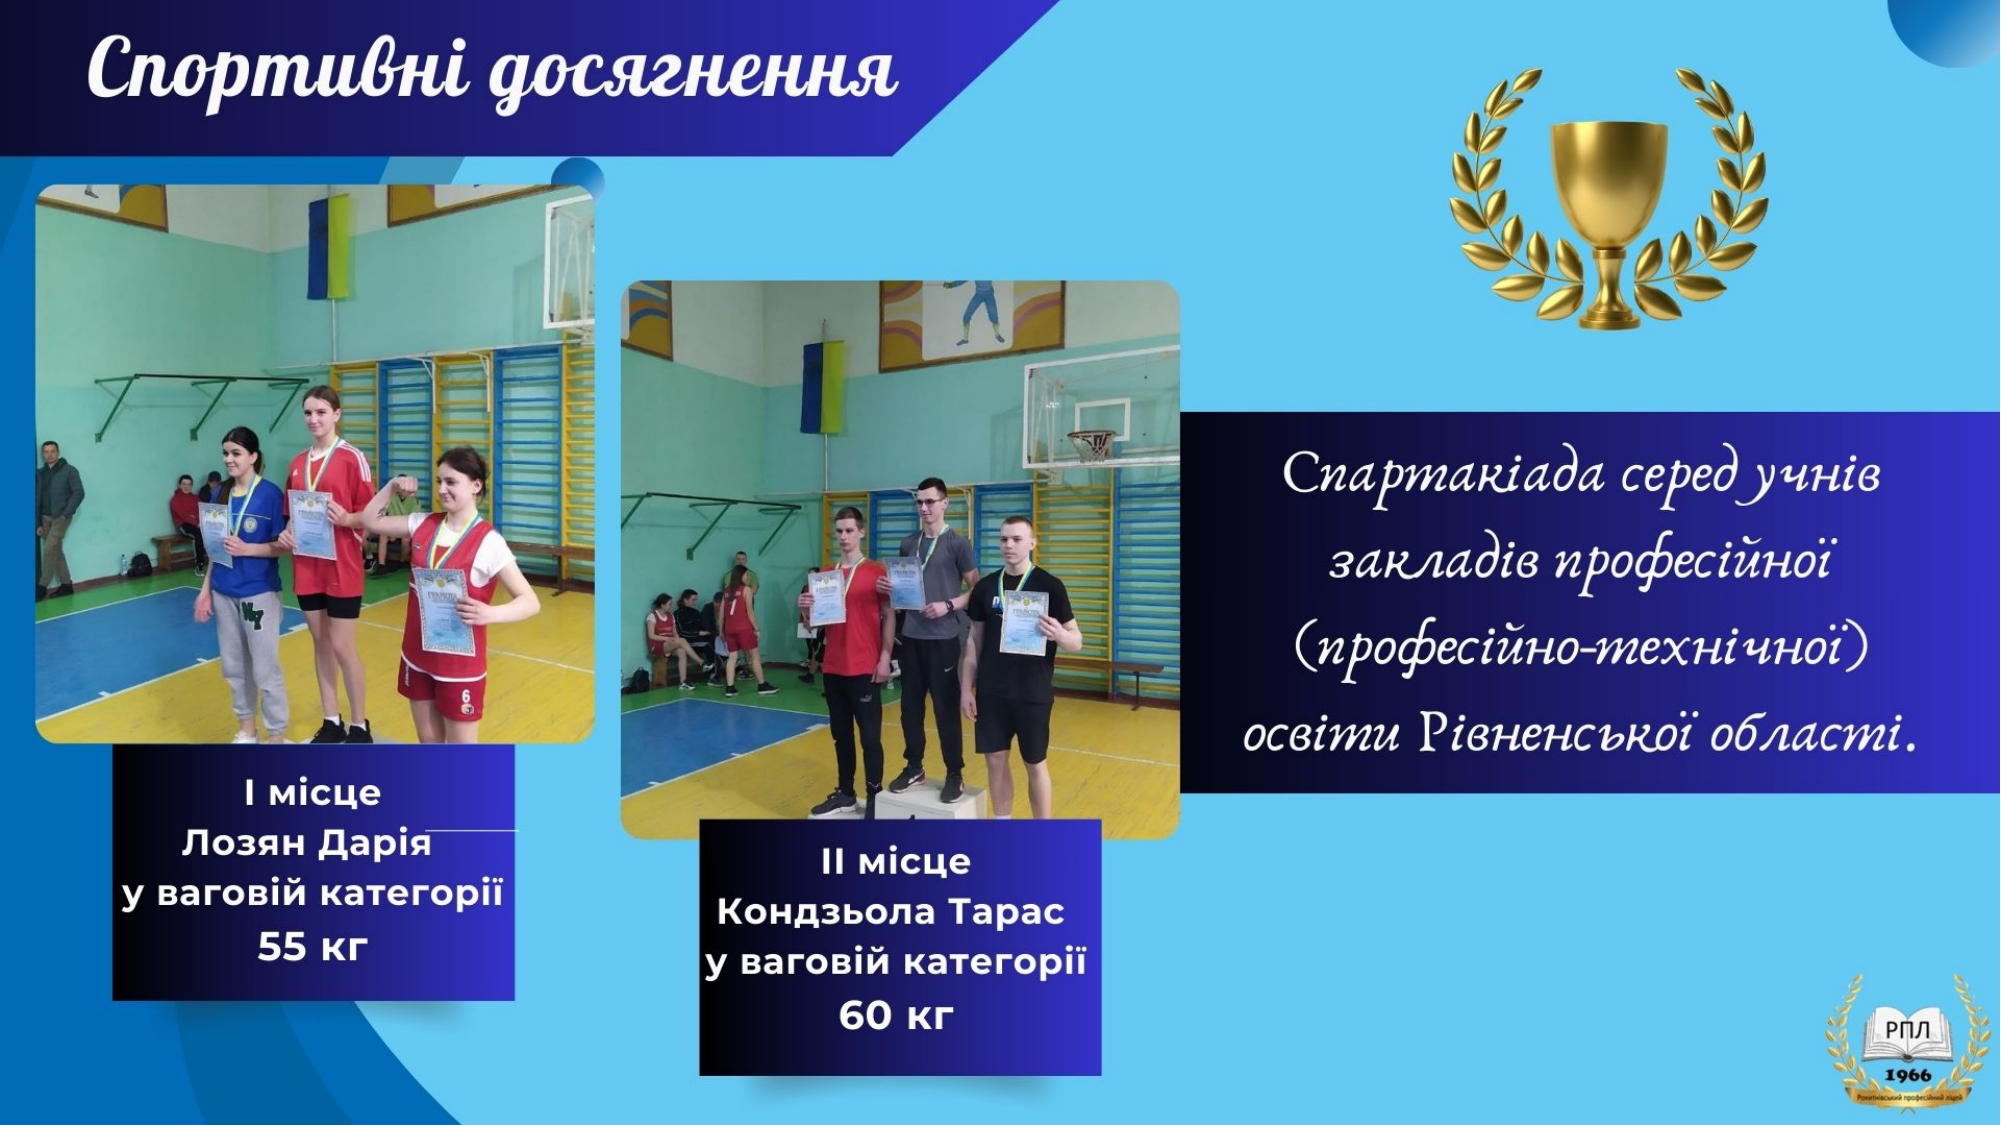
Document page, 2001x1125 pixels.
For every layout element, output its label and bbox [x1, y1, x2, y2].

list [0, 0, 2000, 1125]
